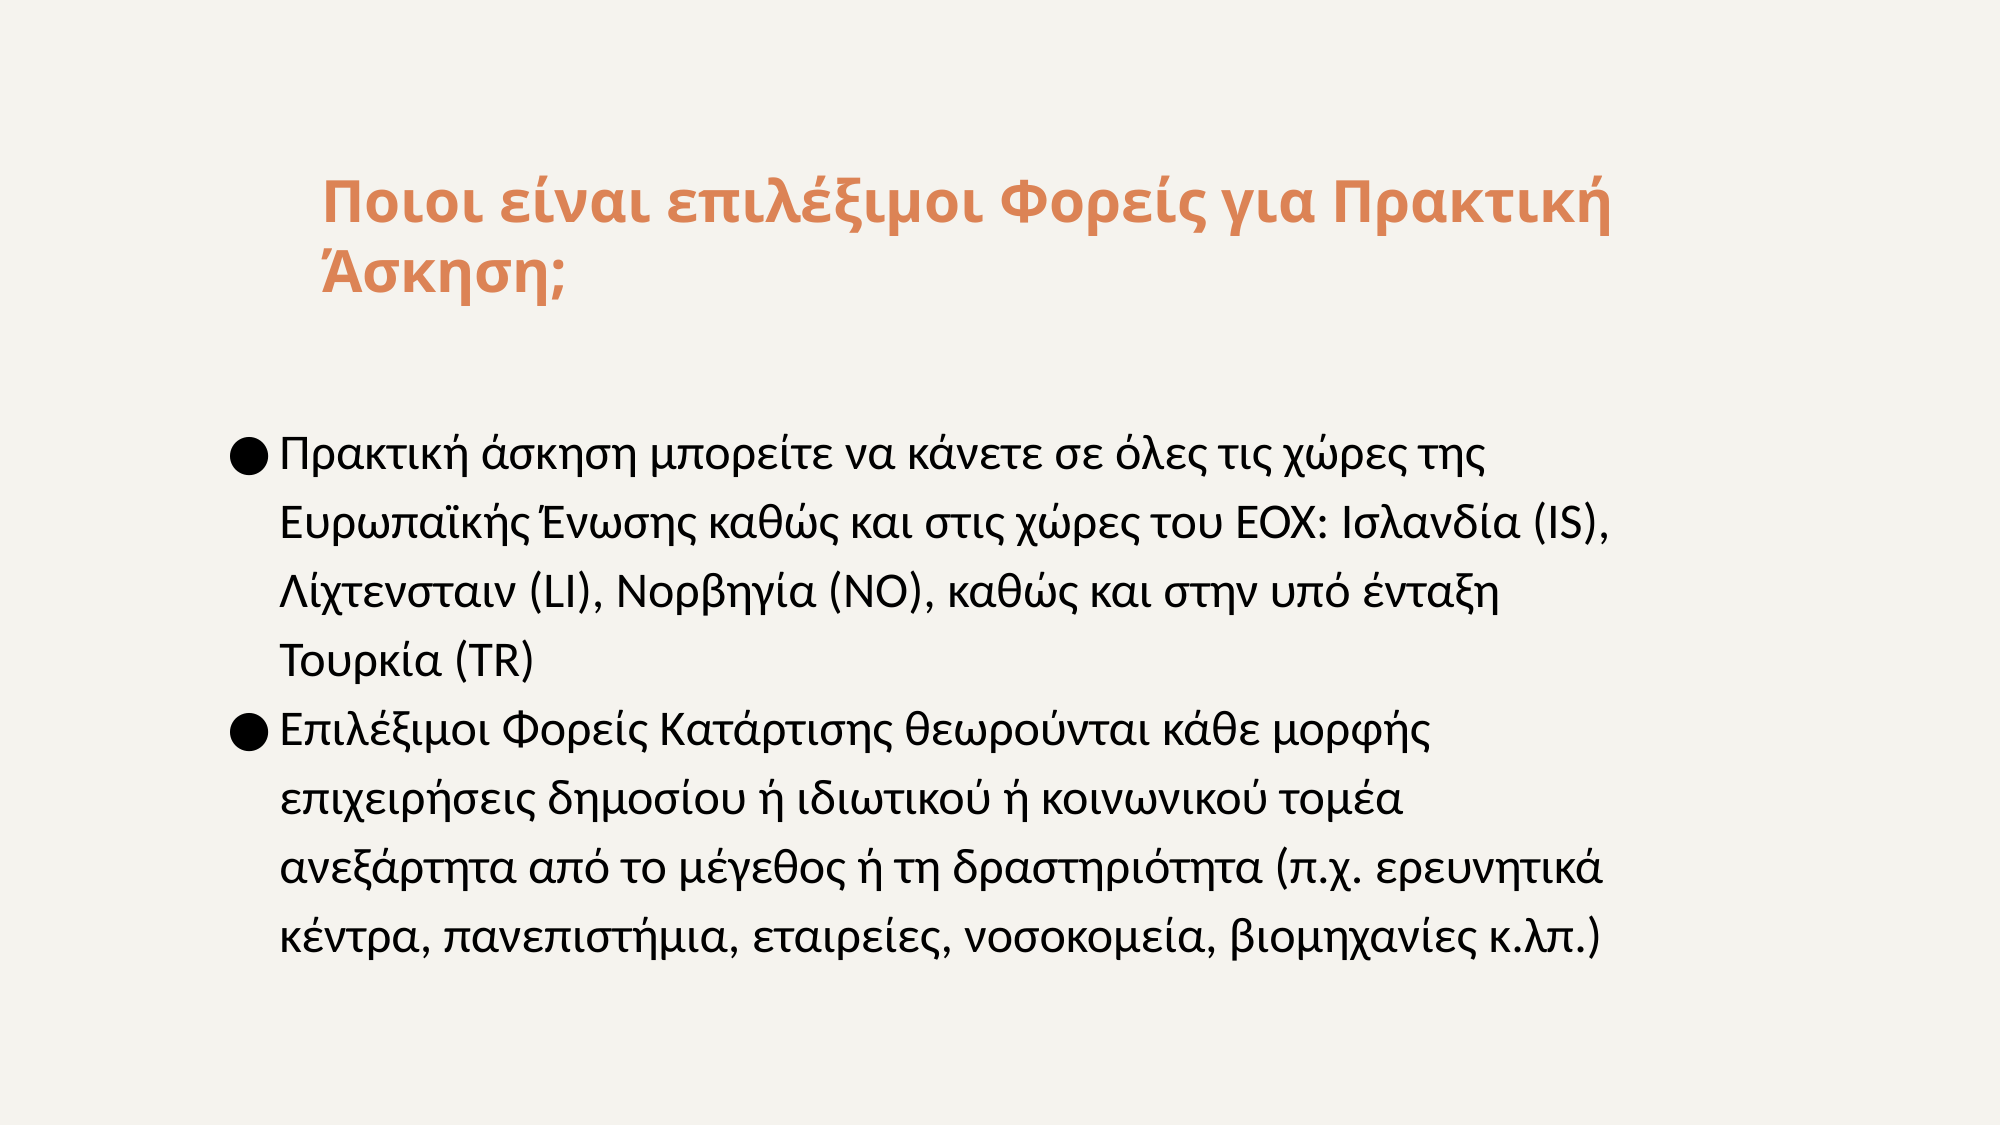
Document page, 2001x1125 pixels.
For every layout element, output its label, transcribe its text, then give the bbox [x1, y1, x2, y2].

list Πρακτική άσκηση μπορείτε να κάνετε σε όλες τις χώρες της Ευρωπαϊκής Ένωσης καθώς και στις χώρες του ΕΟΧ: Ισλανδία (IS), Λίχτενσταιν (LI), Νορβηγία (NO), καθώς και στην υπό ένταξη Τουρκία (TR) Επιλέξιμοι Φορείς Κατάρτισης θεωρούνται κάθε μορφής επιχειρήσεις δημοσίου ή ιδιωτικού ή κοινωνικού τομέα ανεξάρτητα από το μέγεθος ή τη δραστηριότητα (π.χ. ερευνητικά κέντρα, πανεπιστήμια, εταιρείες, νοσοκομεία, βιομηχανίες κ.λπ.) [189, 395, 1638, 957]
title Ποιοι είναι επιλέξιμοι Φορείς για Πρακτική Άσκηση; [306, 149, 1744, 266]
